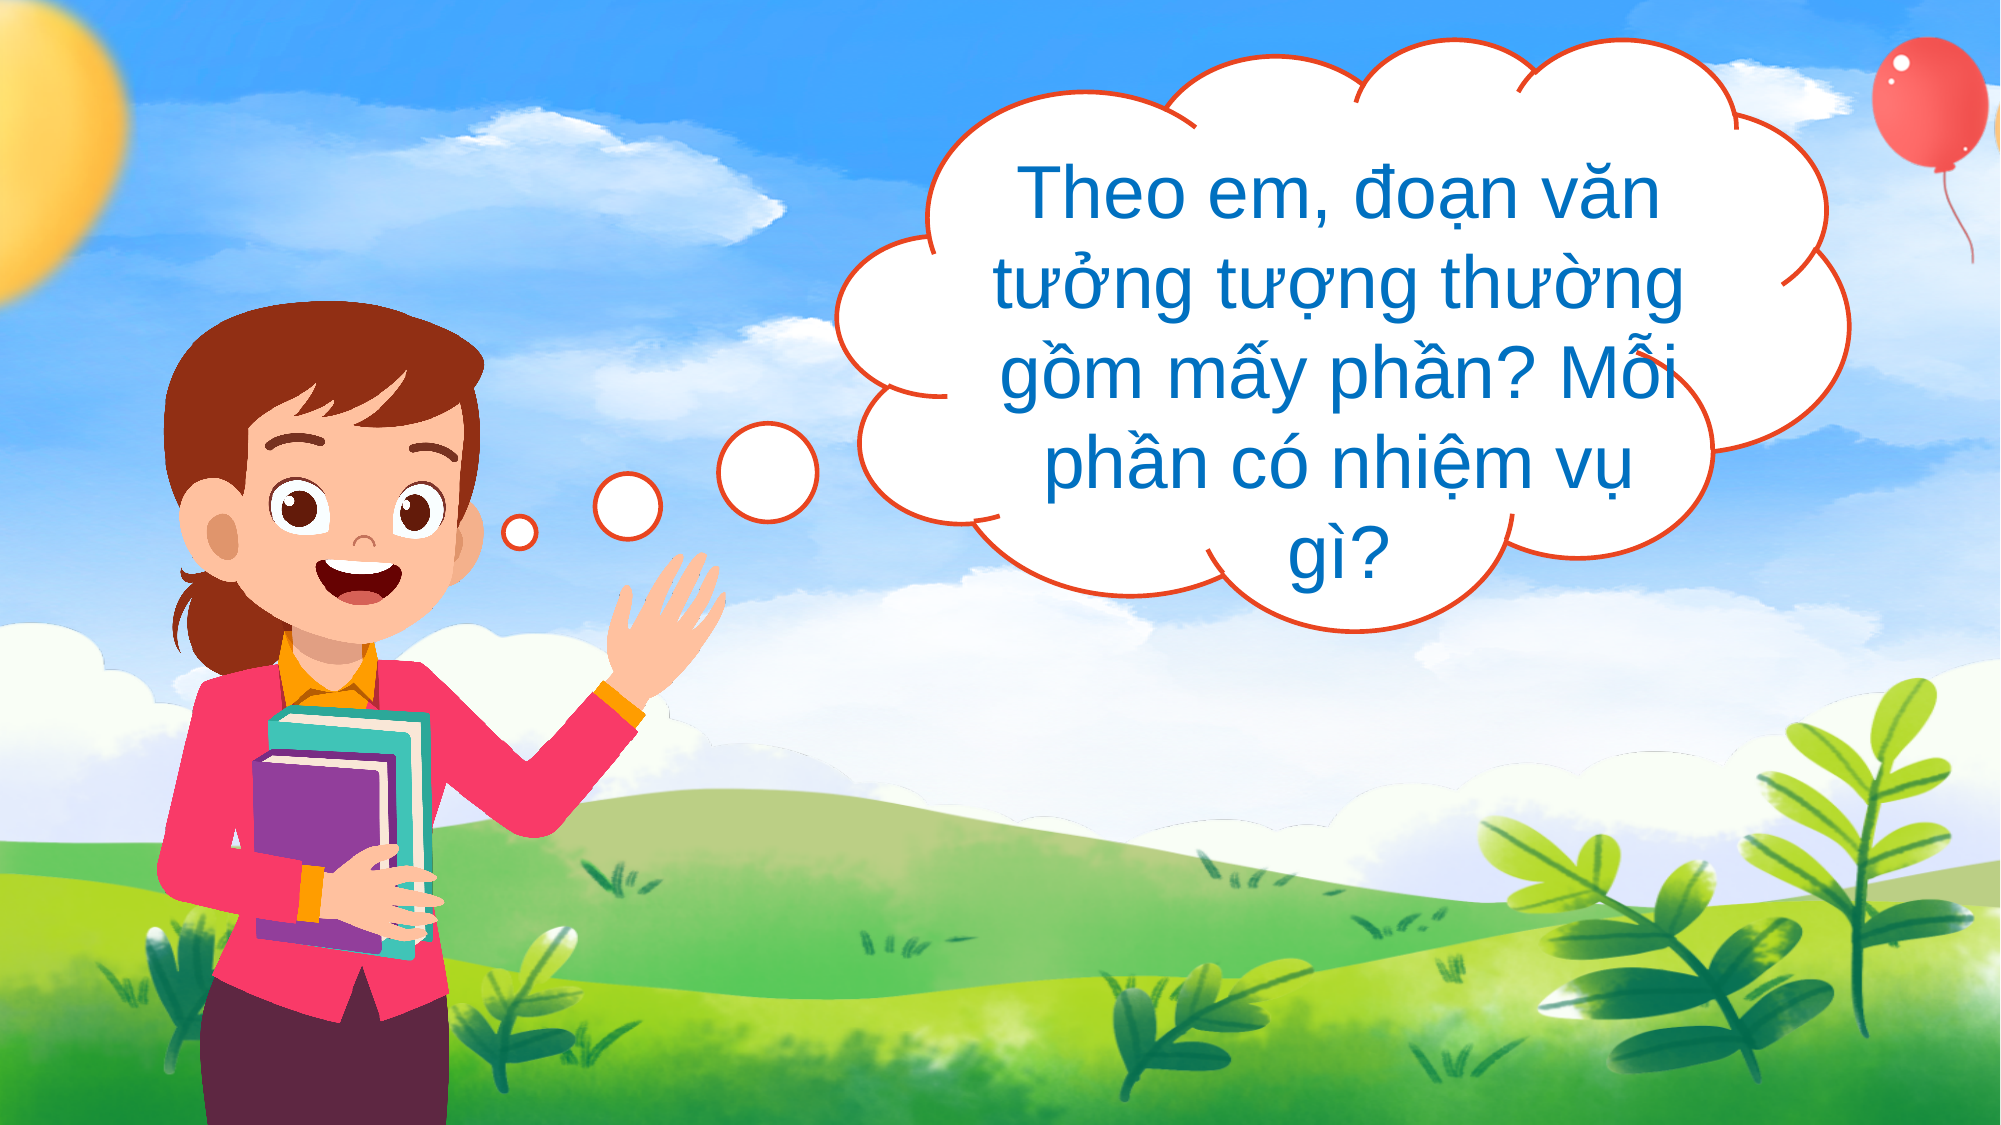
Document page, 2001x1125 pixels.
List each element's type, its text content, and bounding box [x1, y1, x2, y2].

text_box Theo em, đoạn văn tưởng tượng thường gồm mấy phần? Mỗi phần có nhiệm vụ gì? [971, 136, 1708, 560]
picture [0, 0, 2001, 1125]
text_box [835, 38, 1840, 526]
text_box [726, 422, 819, 523]
